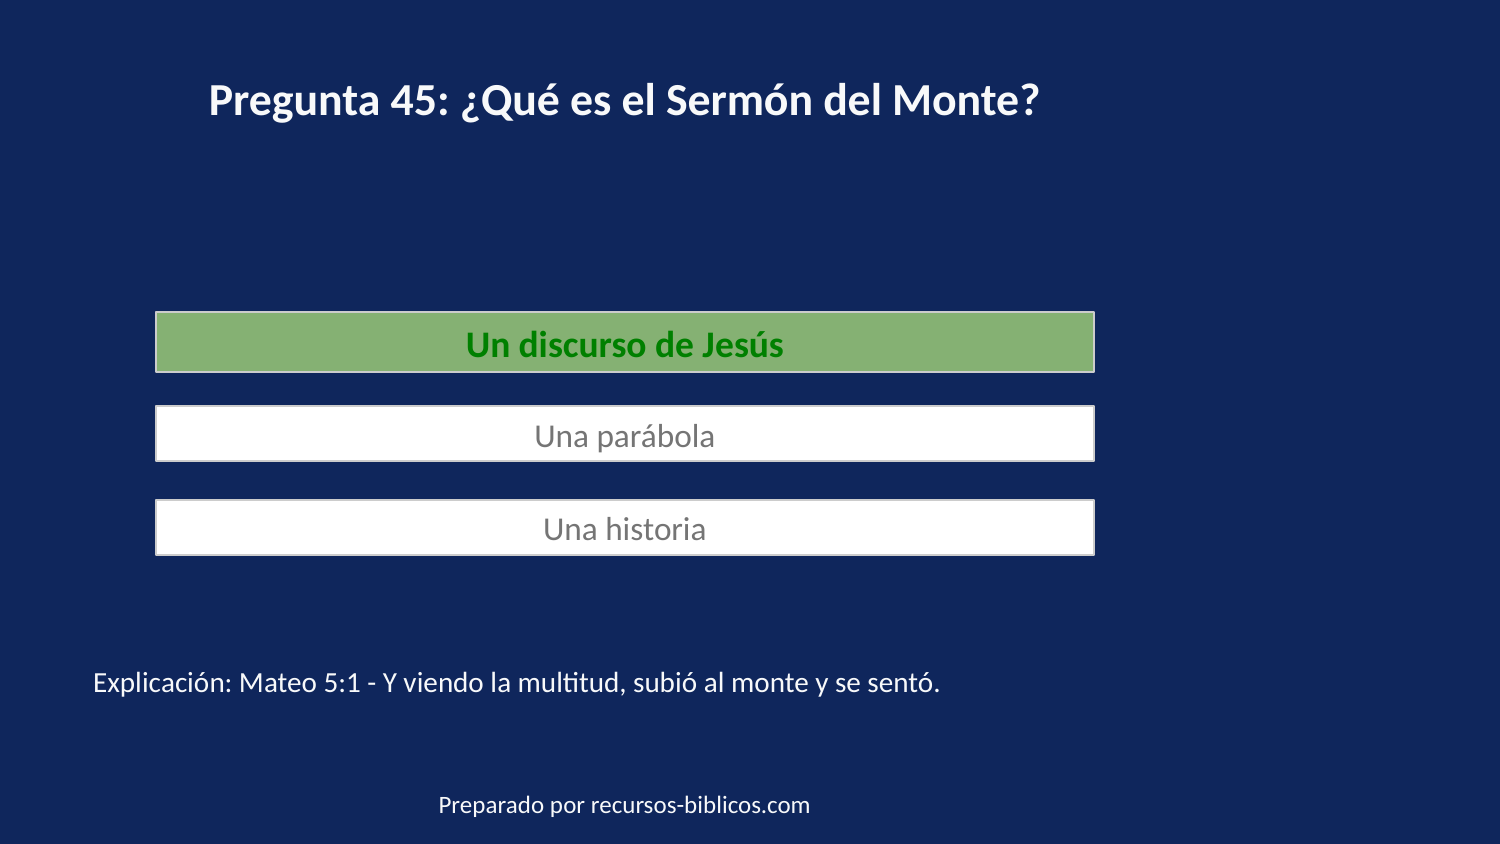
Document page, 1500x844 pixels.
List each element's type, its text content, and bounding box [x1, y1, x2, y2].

text_box Preparado por recursos-biblicos.com [78, 781, 1172, 827]
text_box Explicación: Mateo 5:1 - Y viendo la multitud, subió al monte y se sentó. [78, 656, 1172, 707]
text_box Una parábola [156, 406, 1094, 462]
text_box Un discurso de Jesús [156, 312, 1094, 373]
text_box Pregunta 45: ¿Qué es el Sermón del Monte? [78, 62, 1172, 133]
text_box Una historia [156, 499, 1094, 555]
